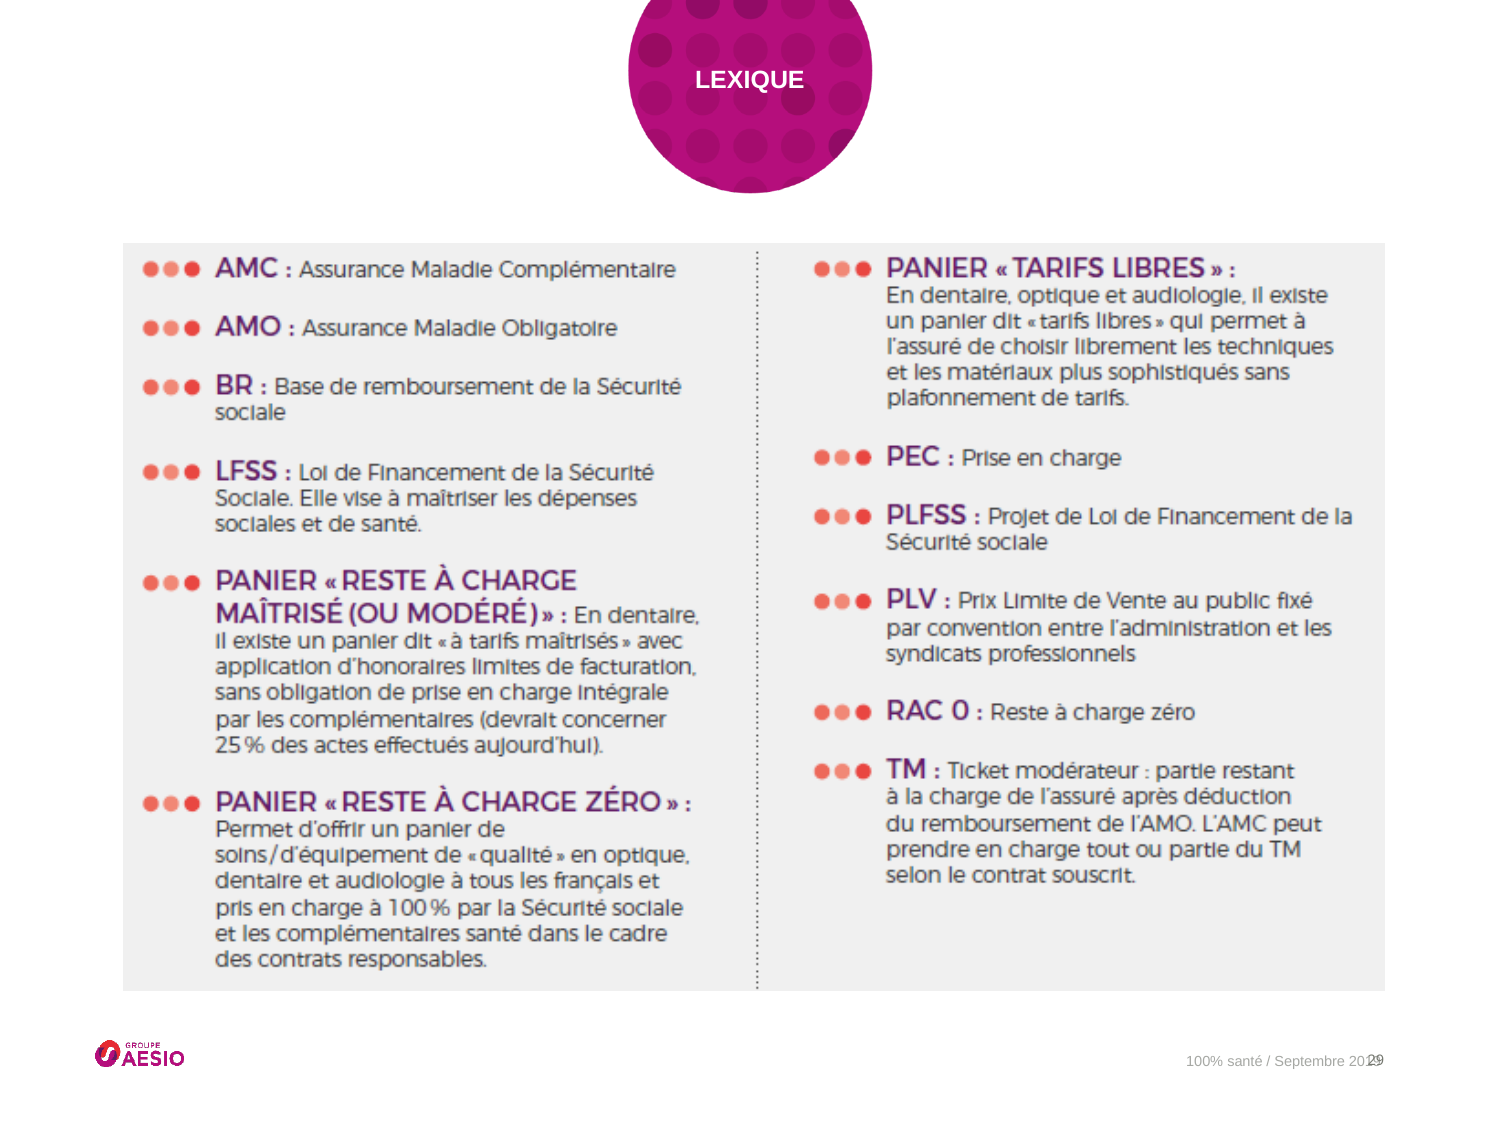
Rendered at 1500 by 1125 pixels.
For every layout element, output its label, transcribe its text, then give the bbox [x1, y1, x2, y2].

picture [620, 0, 880, 201]
title LEXIQUE [631, 63, 869, 111]
picture [123, 243, 1385, 991]
footer 100% santé / Septembre 2019 [757, 1046, 1387, 1076]
picture [95, 1040, 184, 1067]
